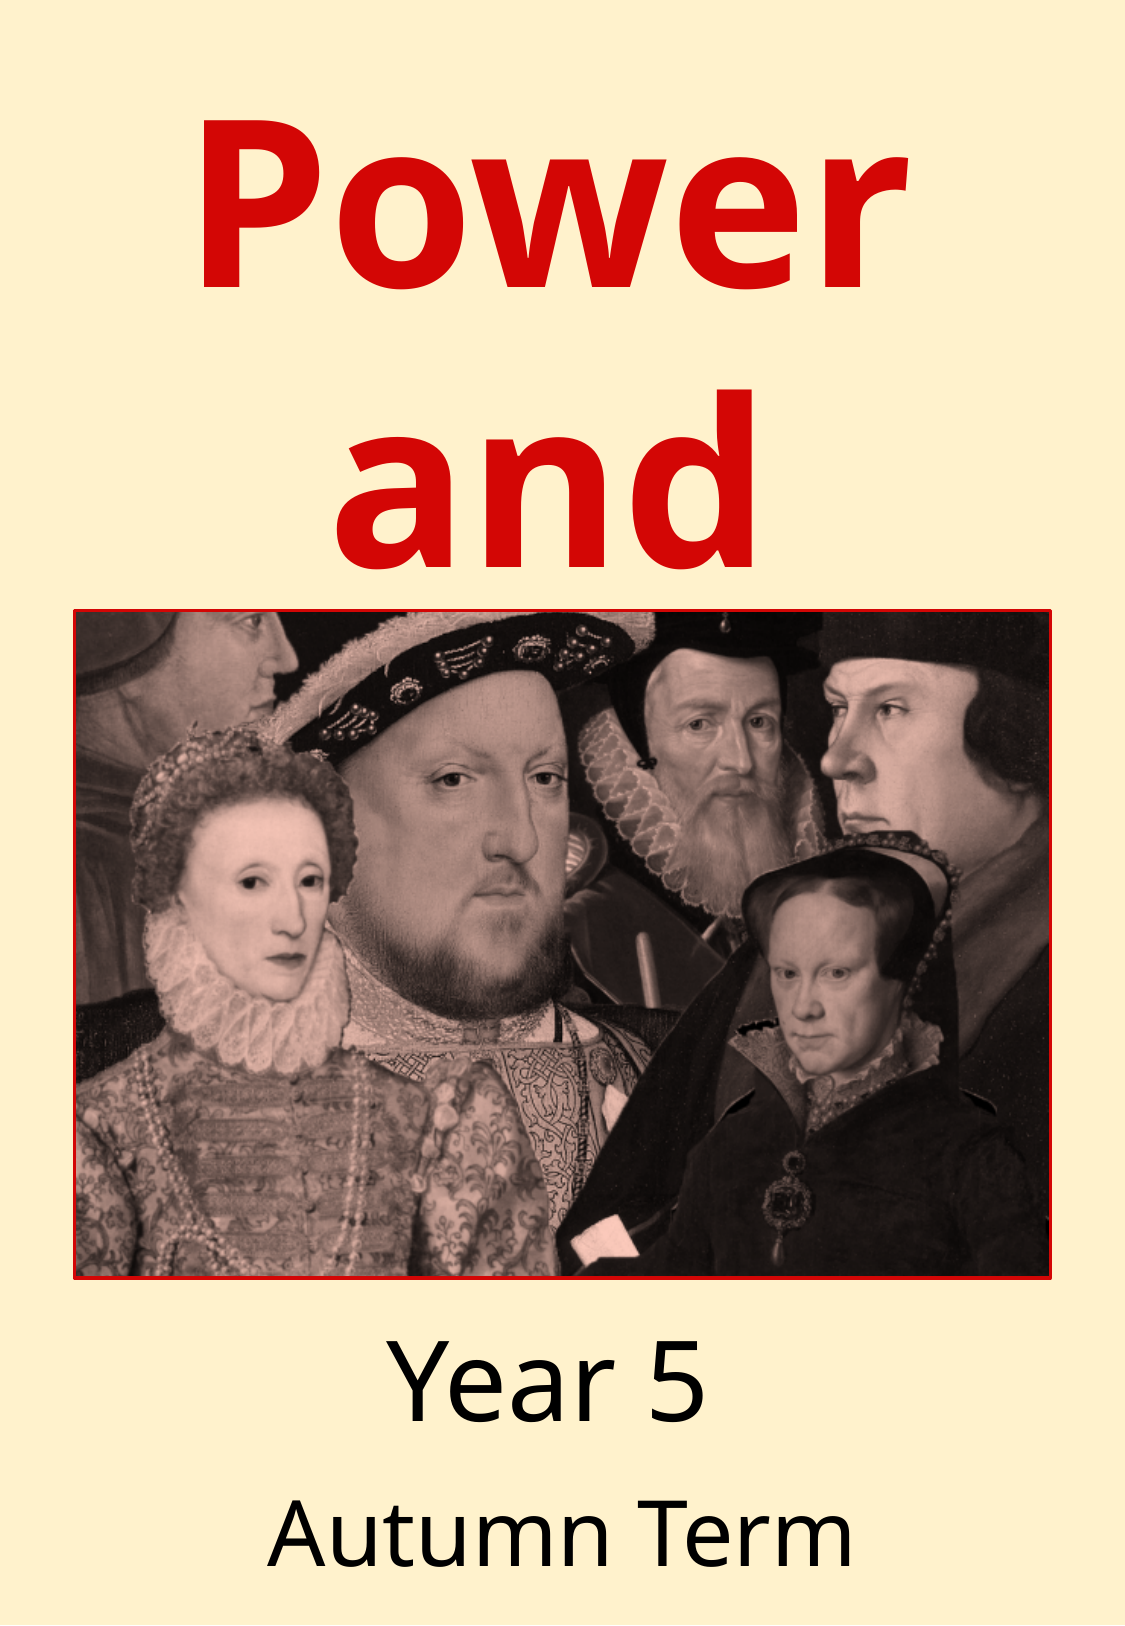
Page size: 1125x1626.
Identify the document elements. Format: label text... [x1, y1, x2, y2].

text_box Year 5 Autumn Term [187, 1280, 938, 1624]
text_box Power and Palaces [104, 46, 993, 609]
picture [75, 611, 1049, 1277]
